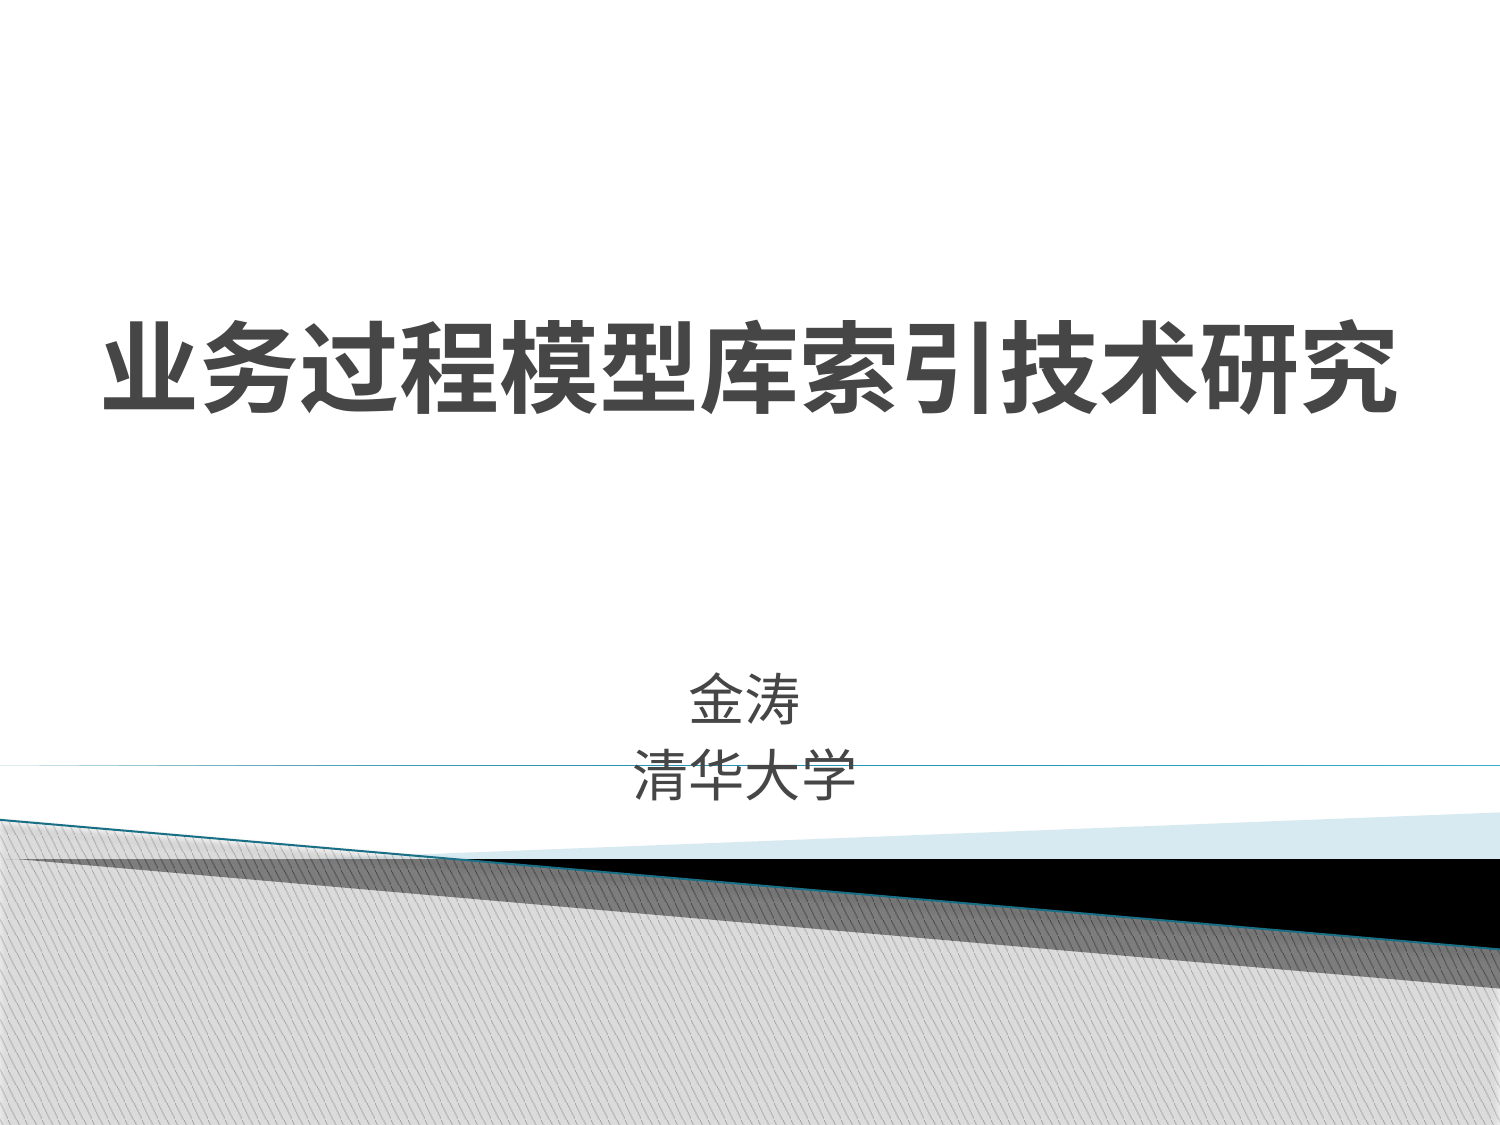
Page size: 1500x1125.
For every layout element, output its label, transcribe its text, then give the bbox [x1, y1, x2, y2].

subtitle 金涛 清华大学 [225, 656, 1275, 862]
picture [5, 859, 1500, 989]
title 业务过程模型库索引技术研究 [0, 191, 1500, 433]
